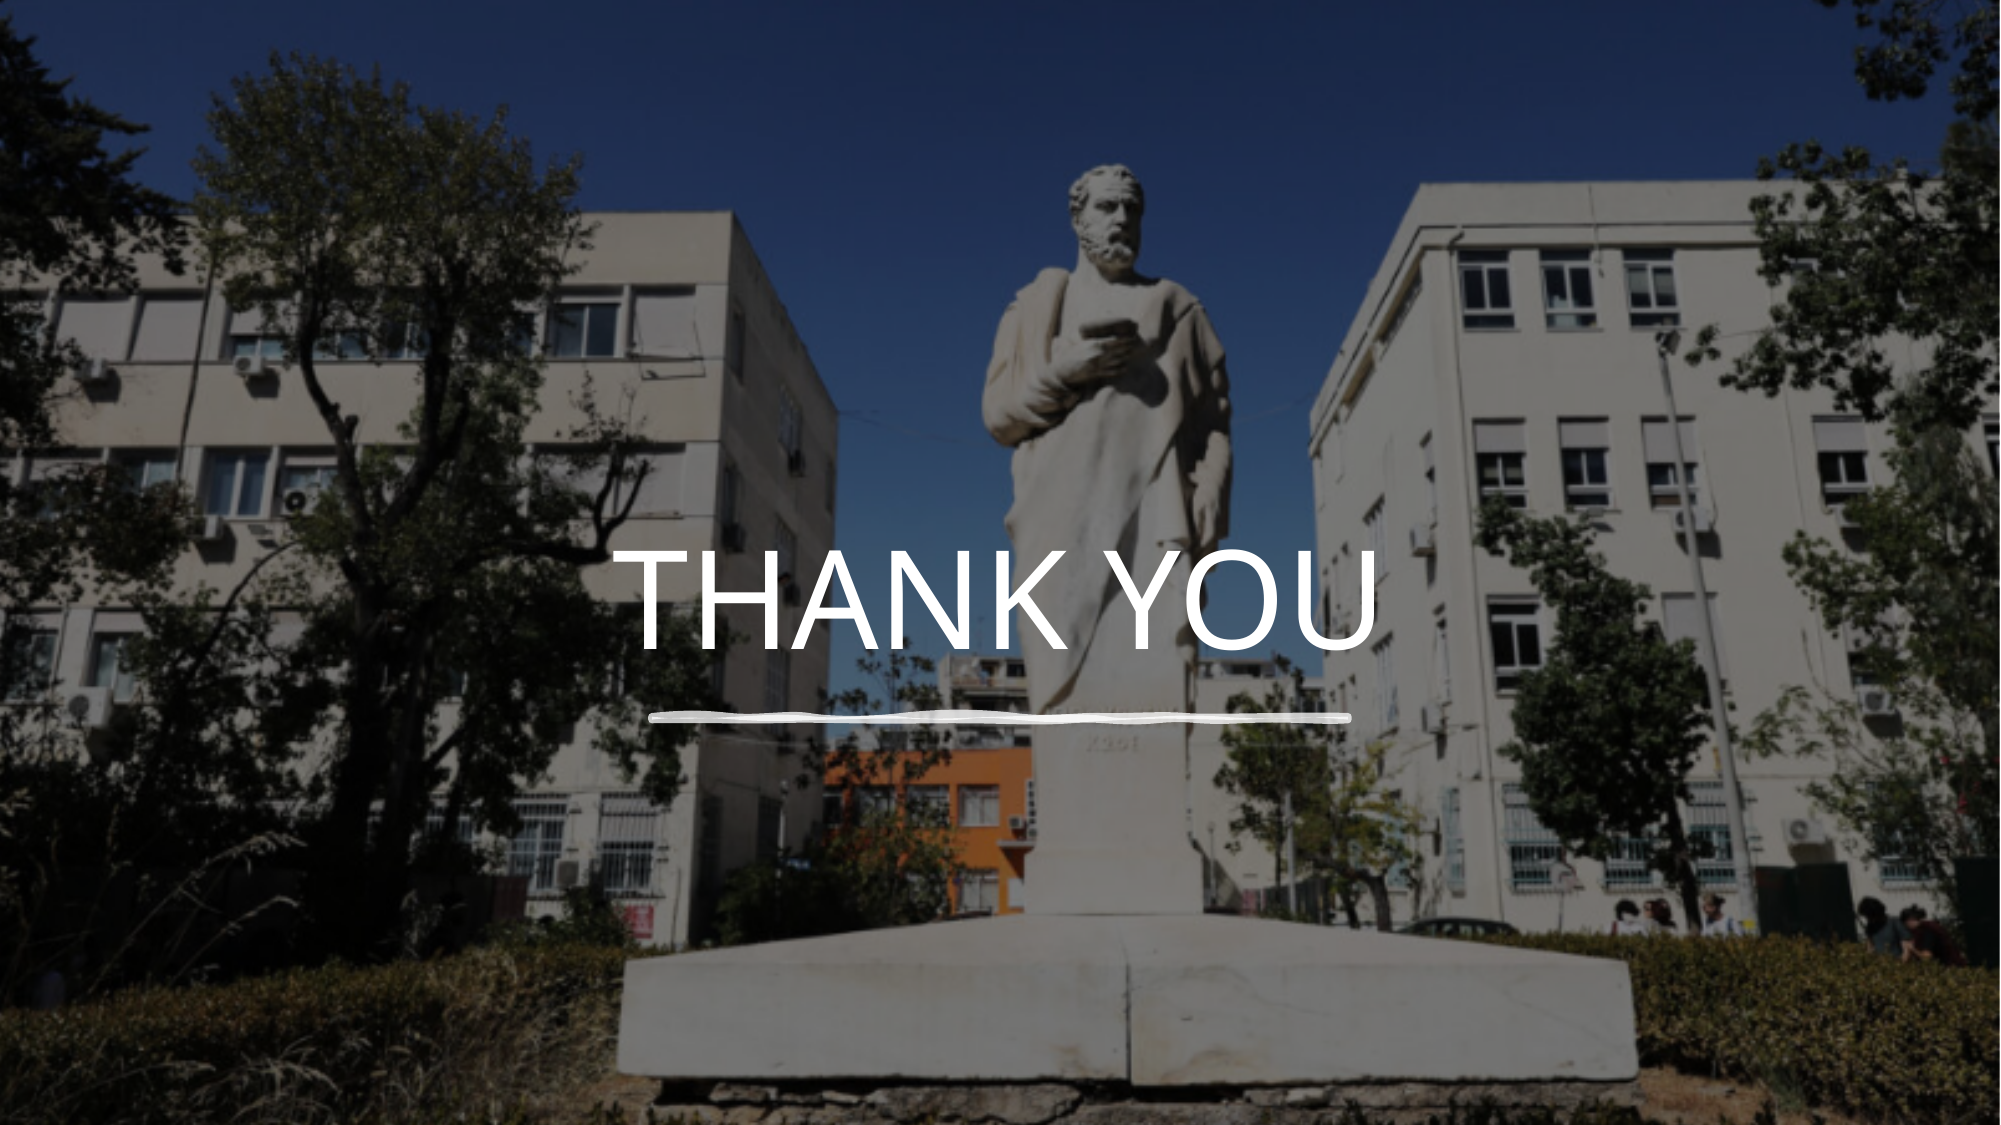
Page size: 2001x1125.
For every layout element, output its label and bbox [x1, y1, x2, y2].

list [0, 0, 2000, 1125]
